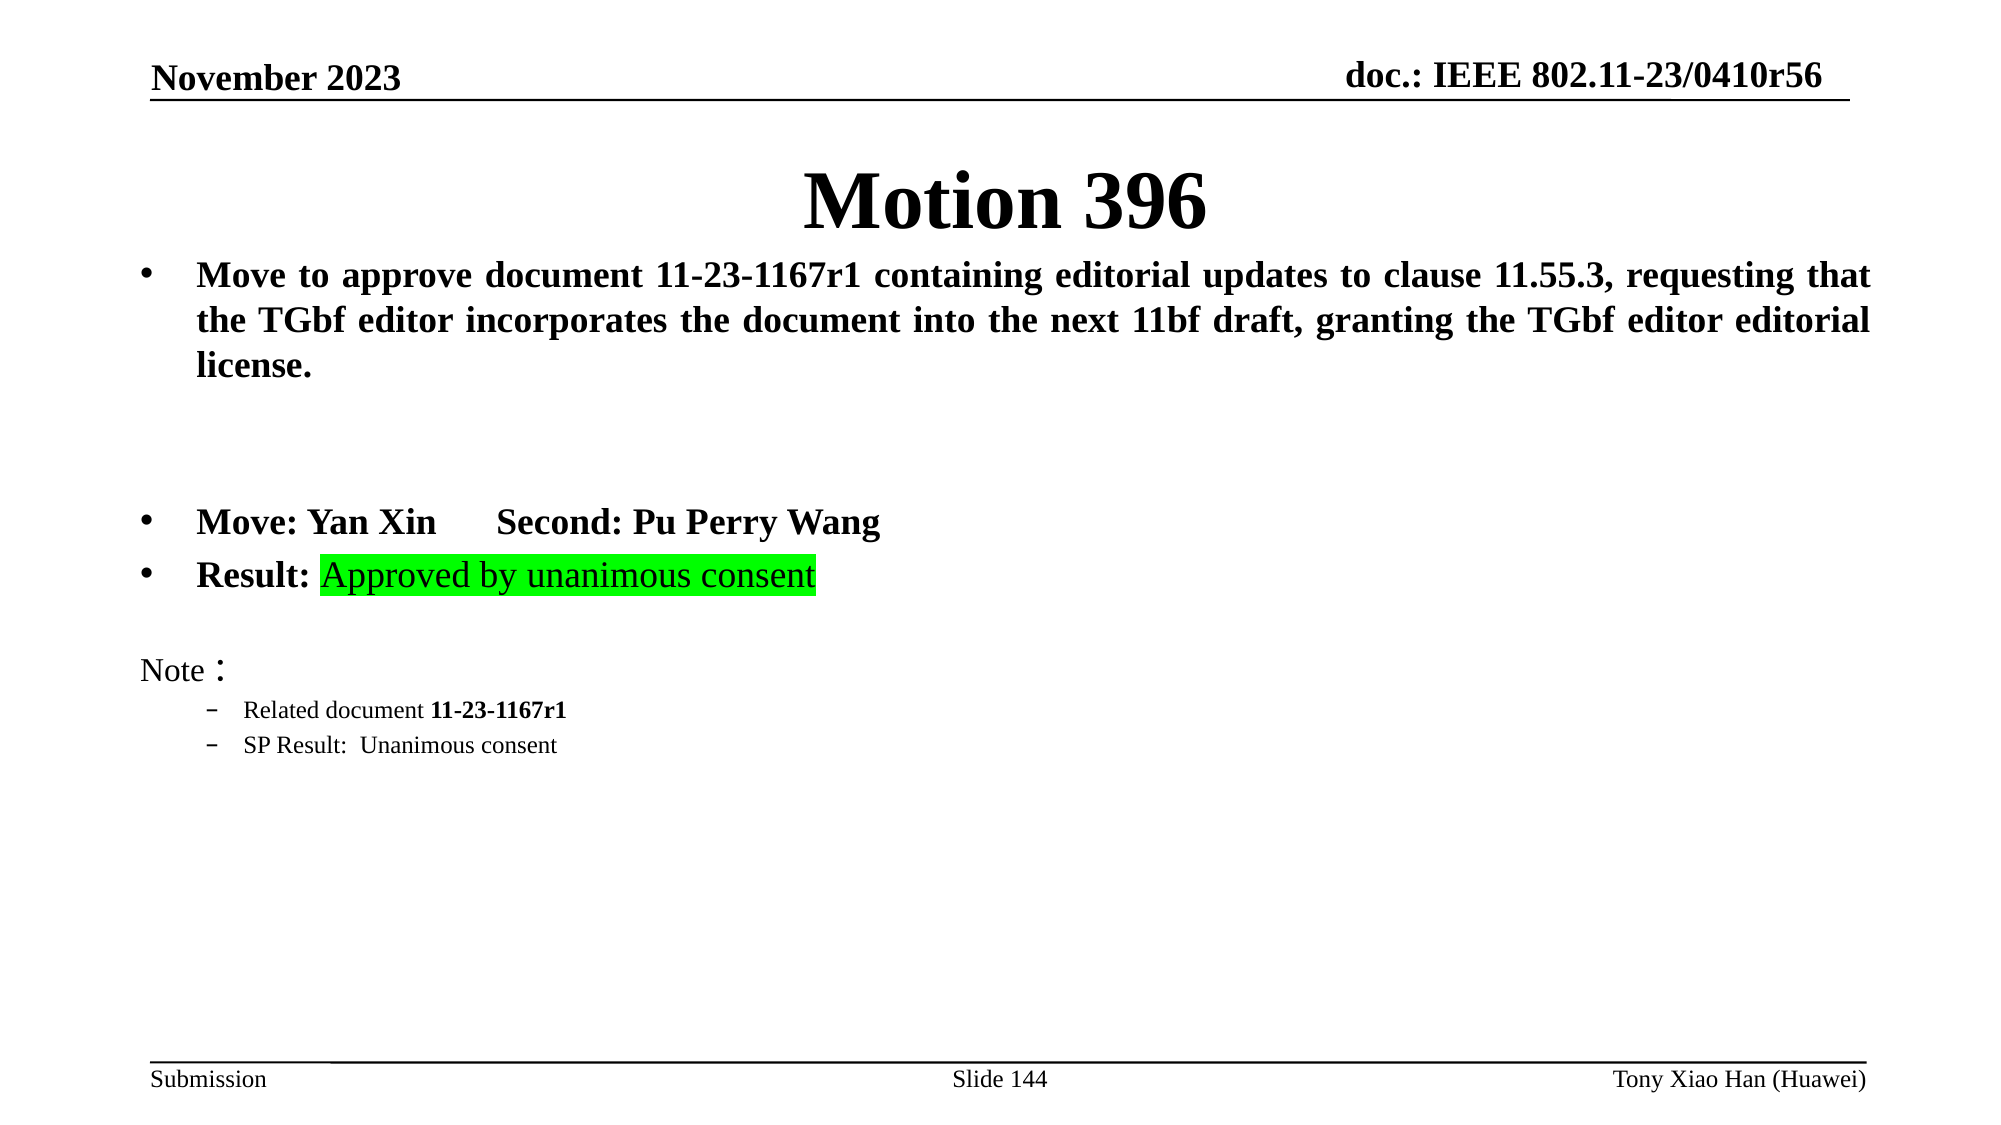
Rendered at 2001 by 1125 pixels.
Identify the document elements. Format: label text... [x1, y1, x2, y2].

text_box Motion 396 [368, 137, 1644, 212]
text_box Move to approve document 11-23-1167r1 containing editorial updates to clause 11.55.3, requesting that the TGbf editor incorporates the document into the next 11bf draft, granting the TGbf editor editorial license. Move: Yan Xin Second: Pu Perry Wang Result: Approved by unanimous consent Note： Related document 11-23-1167r1 SP Result: Unanimous consent [125, 212, 1888, 900]
